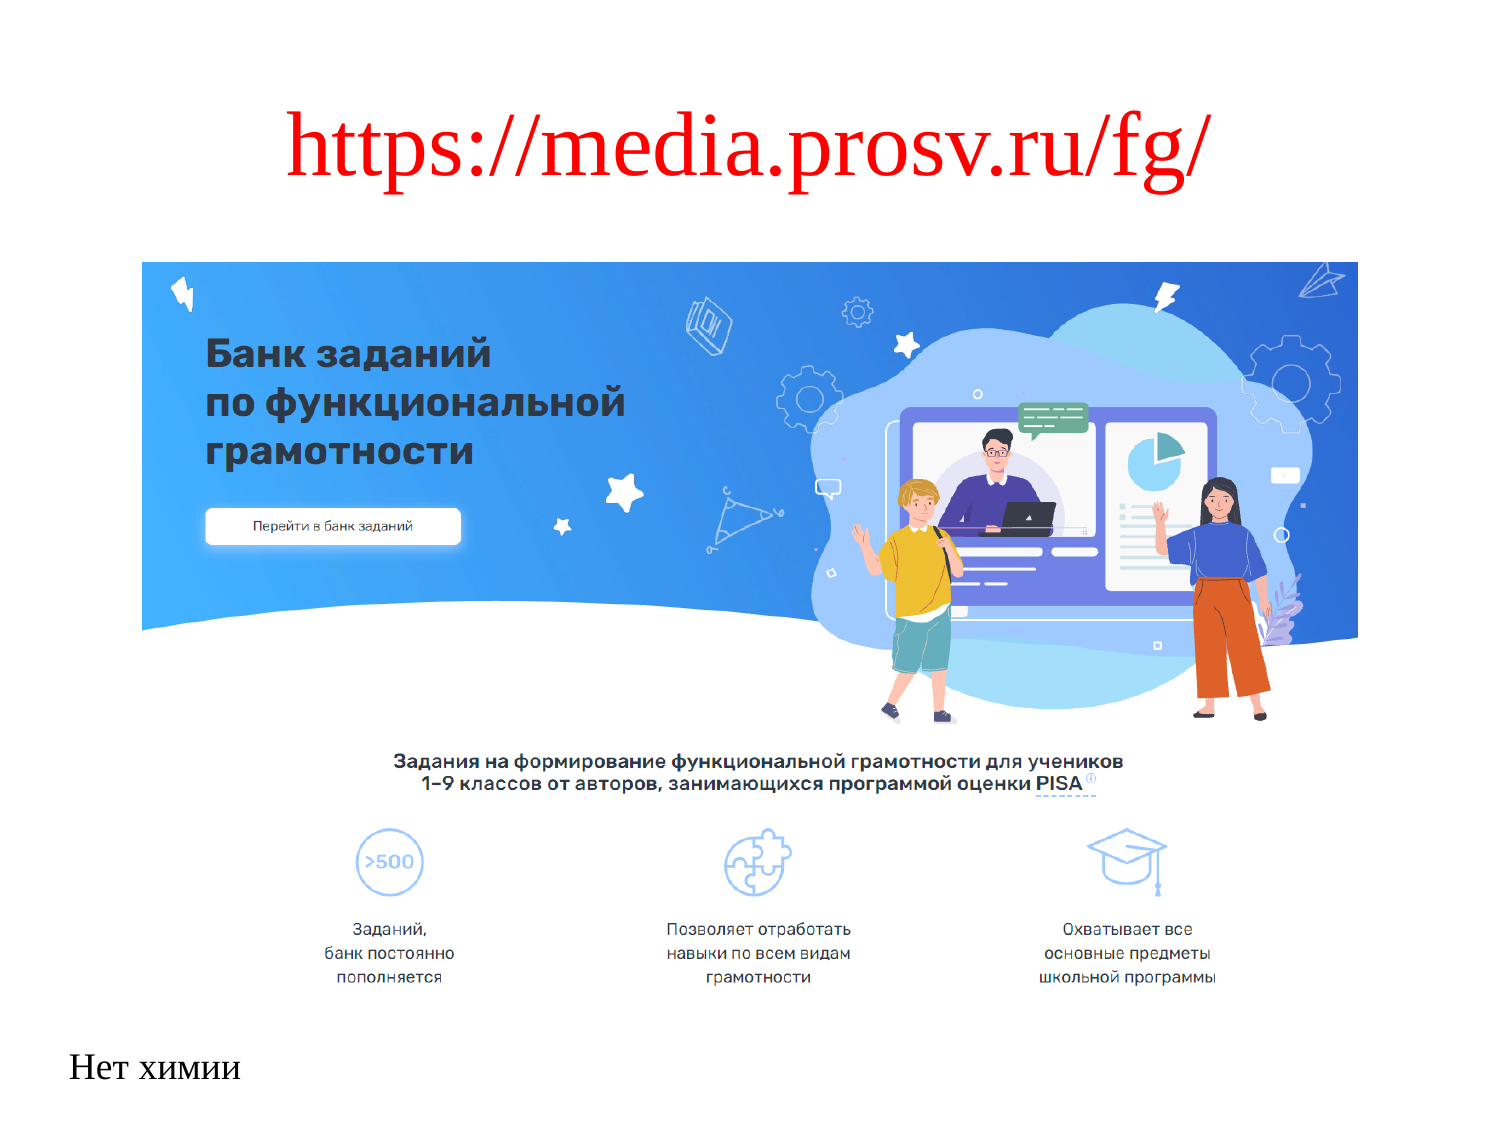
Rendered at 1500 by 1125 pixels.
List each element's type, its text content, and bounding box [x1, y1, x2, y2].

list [142, 262, 1358, 1006]
title https://media.prosv.ru/fg/ [75, 45, 1425, 233]
text_box Нет химии [54, 1034, 257, 1095]
